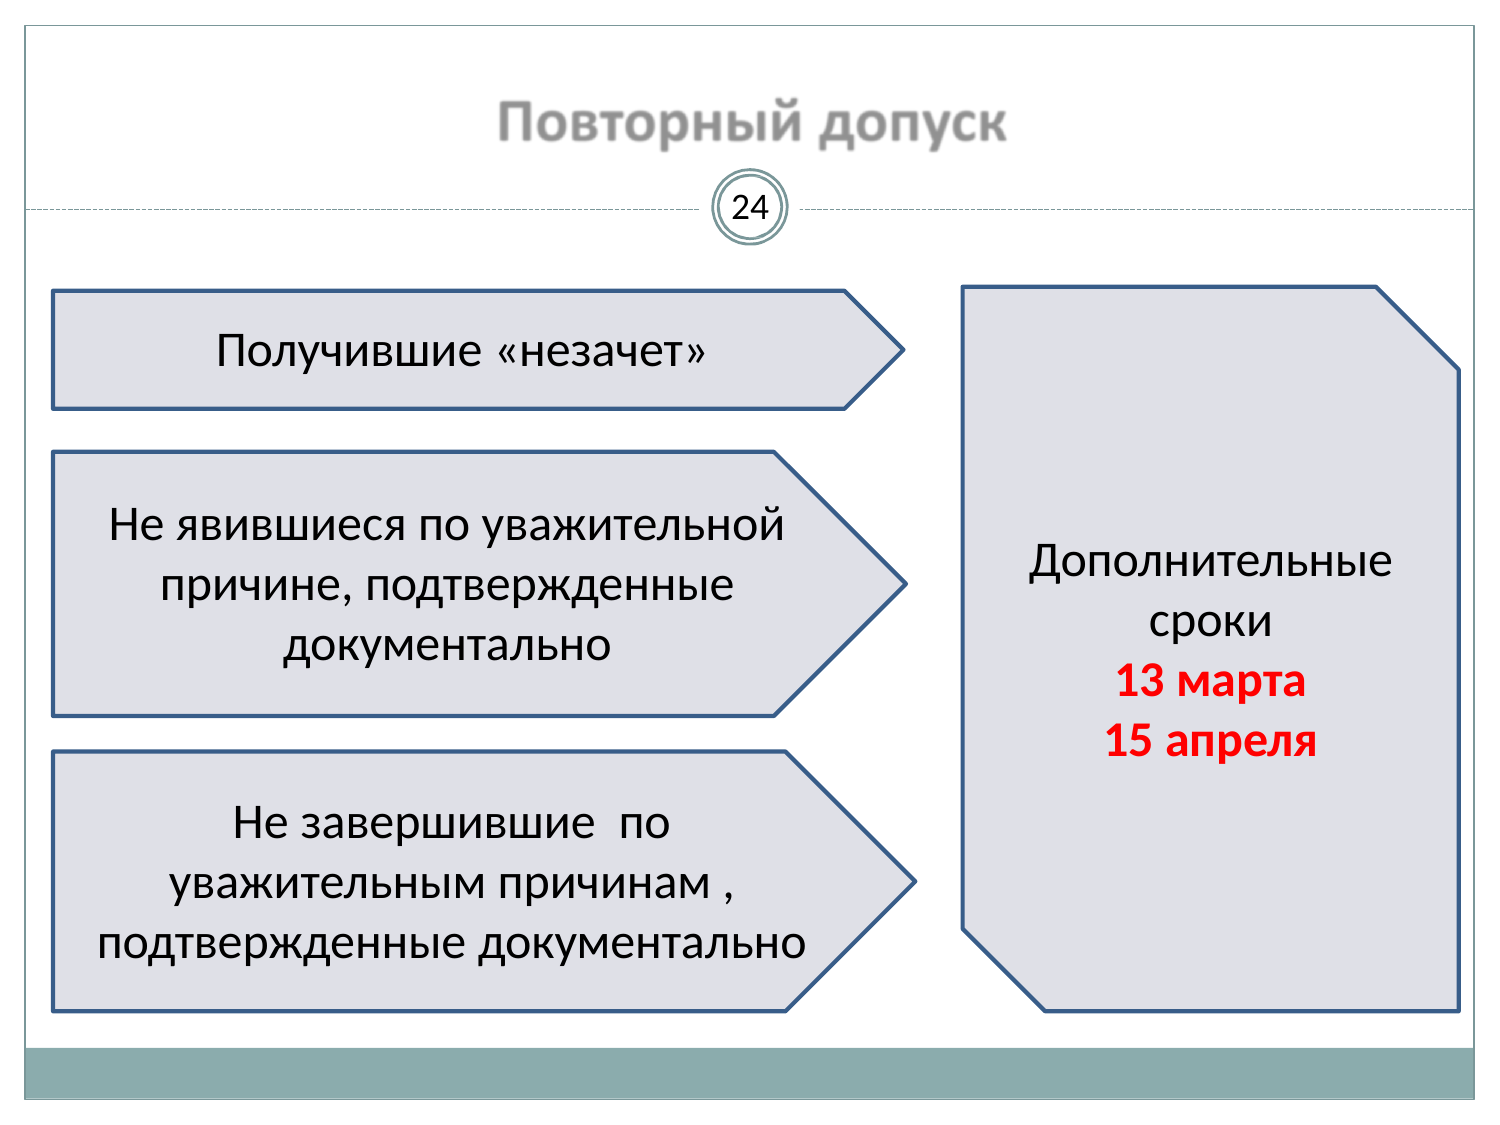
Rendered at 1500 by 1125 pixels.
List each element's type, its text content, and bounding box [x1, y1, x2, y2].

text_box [50, 288, 906, 412]
picture [454, 58, 1050, 199]
text_box 24 [712, 206, 788, 235]
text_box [50, 449, 909, 719]
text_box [960, 284, 1461, 1014]
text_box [50, 749, 918, 1014]
